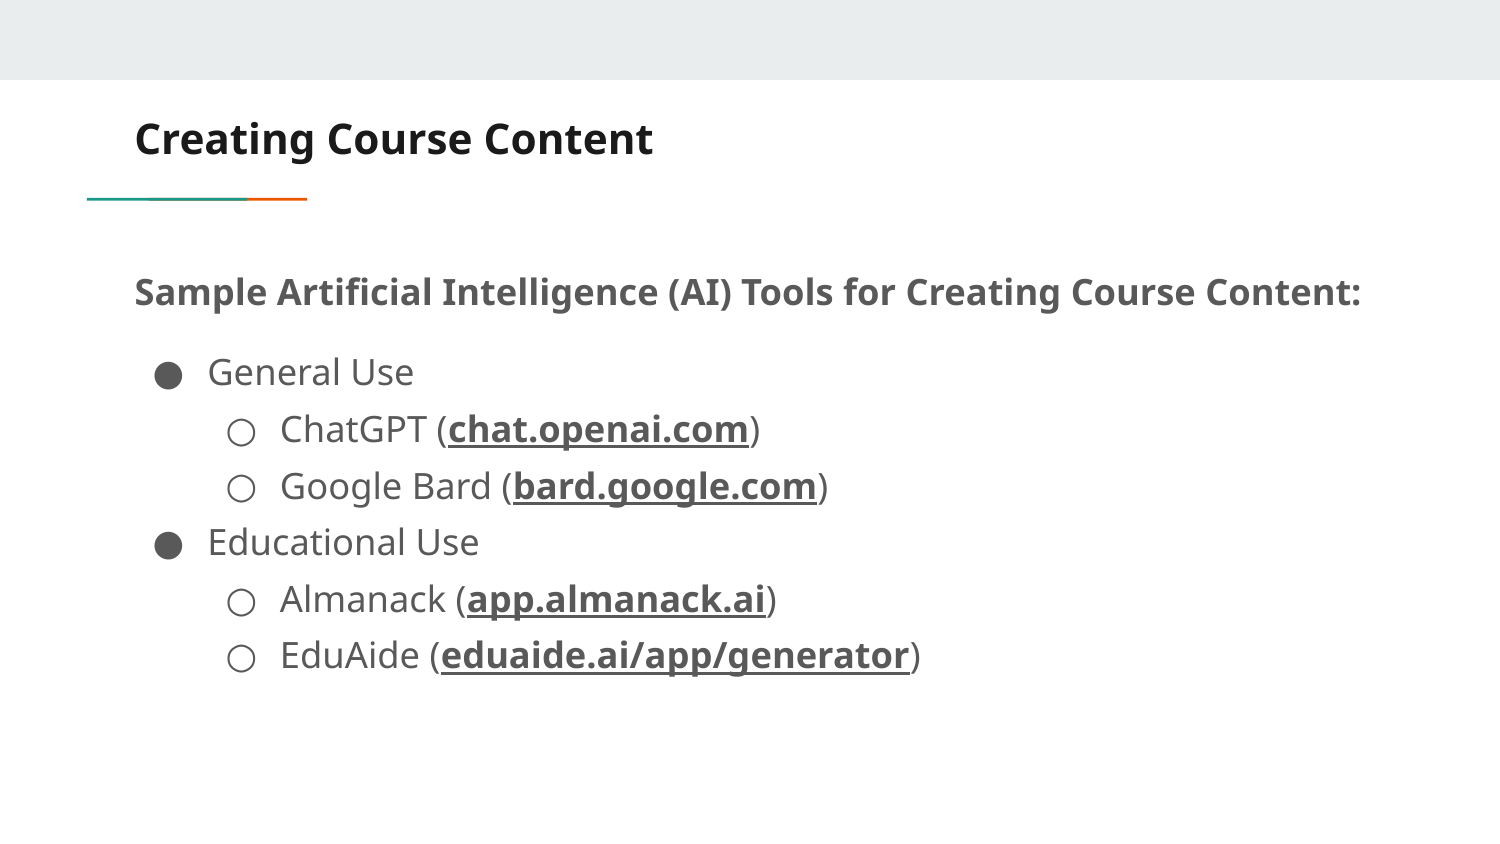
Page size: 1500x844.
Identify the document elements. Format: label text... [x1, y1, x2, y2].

title Creating Course Content [119, 94, 1381, 183]
list Sample Artificial Intelligence (AI) Tools for Creating Course Content: General Use ChatGPT (chat.openai.com) Google Bard (bard.google.com) Educational Use Almanack (app.almanack.ai) EduAide (eduaide.ai/app/generator) [119, 243, 1381, 712]
